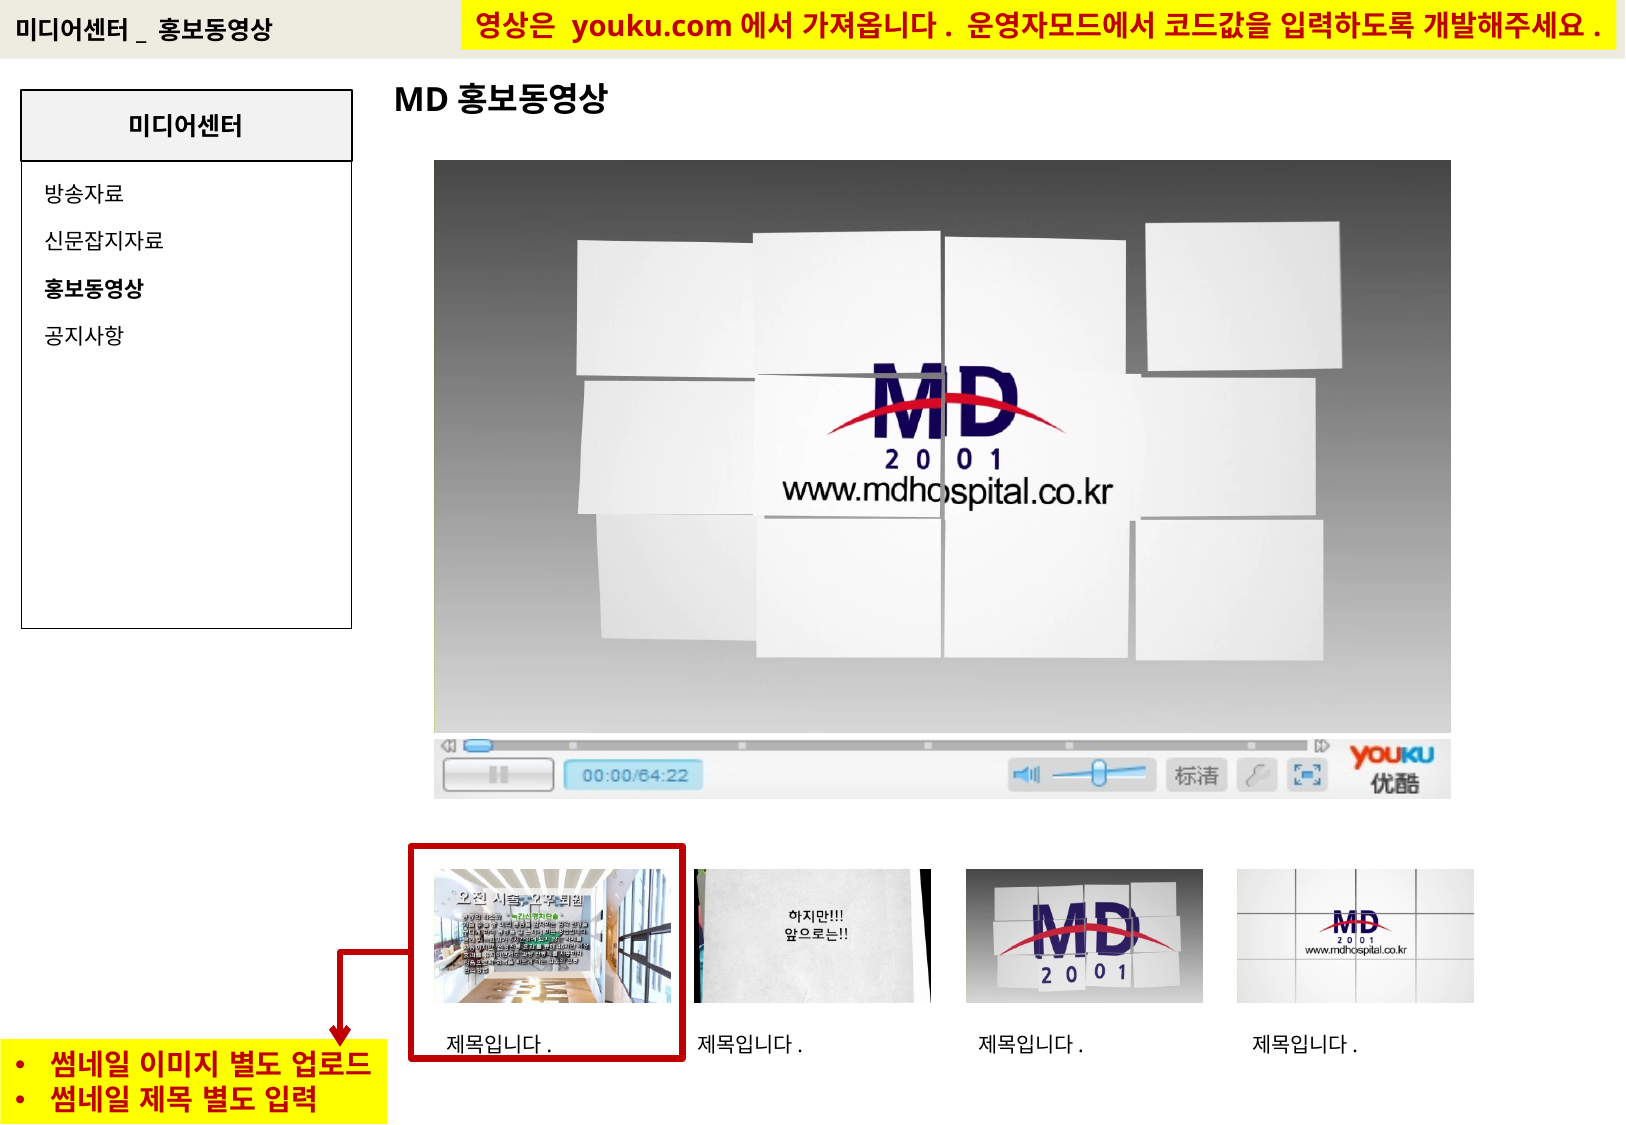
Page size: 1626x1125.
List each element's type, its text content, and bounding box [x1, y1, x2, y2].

text_box 영상은 youku.com에서 가져옵니다. 운영자모드에서 코드값을 입력하도록 개발해주세요. [460, 0, 1617, 50]
table_header 방송자료 신문잡지자료 홍보동영상 공지사항 [22, 163, 351, 628]
picture [434, 739, 1451, 799]
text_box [339, 951, 411, 1047]
picture [1237, 869, 1475, 1003]
picture [694, 869, 931, 1003]
text_box 미디어센터 [19, 88, 354, 163]
title 미디어센터_ 홍보동영상 [0, 0, 1625, 59]
text_box 제목입니다. [963, 1011, 1191, 1064]
text_box 제목입니다. [1237, 1011, 1465, 1064]
text_box 제목입니다. [682, 1011, 910, 1064]
text_box 썸네일 이미지 별도 업로드 썸네일 제목 별도 입력 [0, 1039, 388, 1124]
text_box MD홍보동영상 [378, 70, 625, 125]
text_box [409, 844, 685, 1061]
picture [965, 869, 1203, 1003]
picture [434, 160, 1451, 733]
picture [434, 869, 671, 1003]
